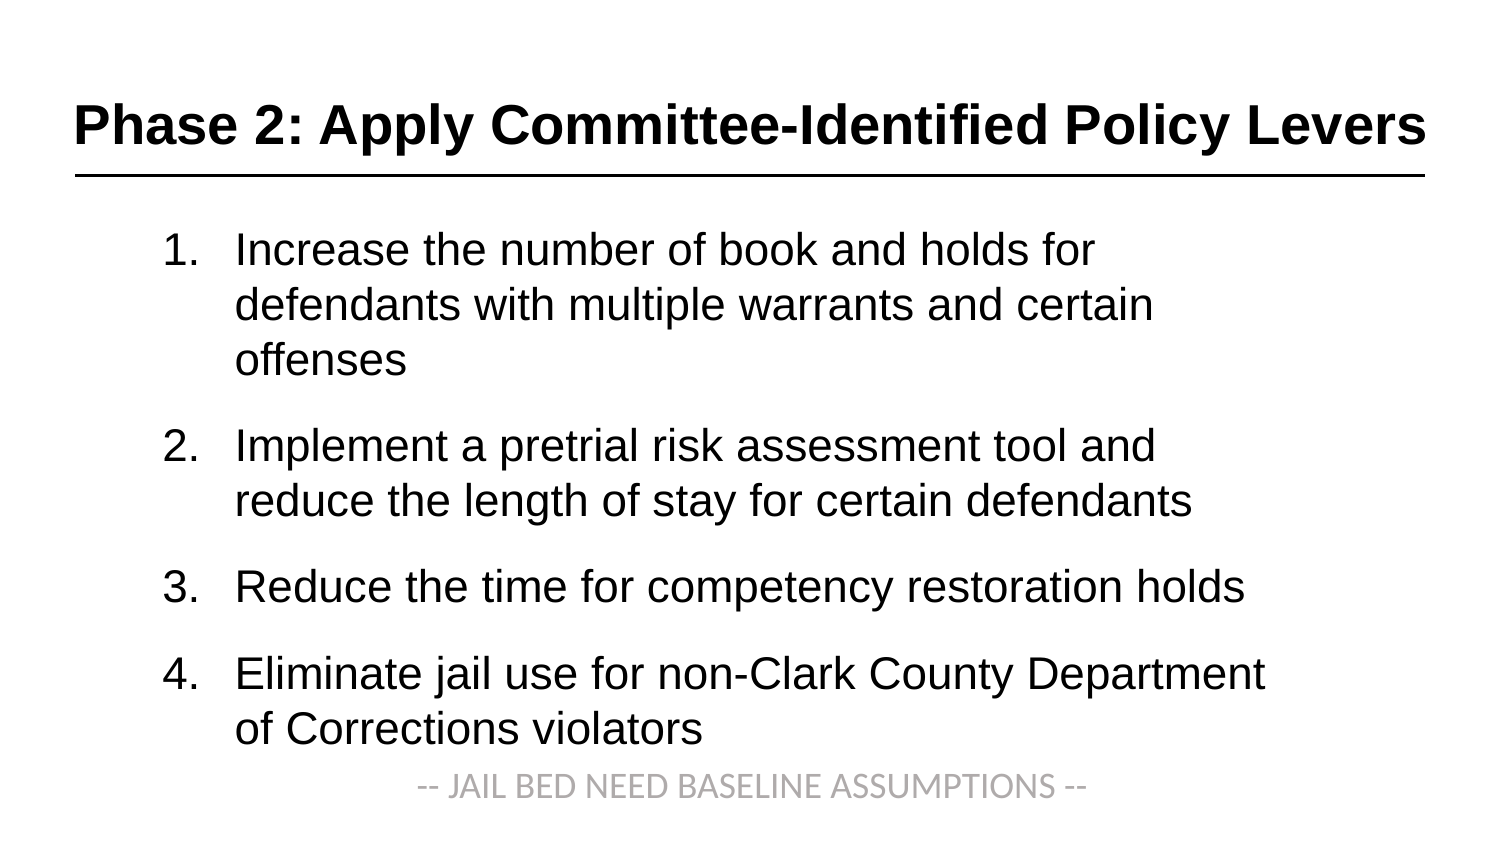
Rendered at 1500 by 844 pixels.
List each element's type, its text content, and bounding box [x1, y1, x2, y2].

title Phase 2: Apply Committee-Identified Policy Levers [51, 44, 1450, 208]
list Increase the number of book and holds for defendants with multiple warrants and certain offenses Implement a pretrial risk assessment tool and reduce the length of stay for certain defendants Reduce the time for competency restoration holds Eliminate jail use for non-Clark County Department of Corrections violators [147, 212, 1312, 754]
text_box -- JAIL BED NEED BASELINE ASSUMPTIONS -- [154, 753, 1351, 814]
